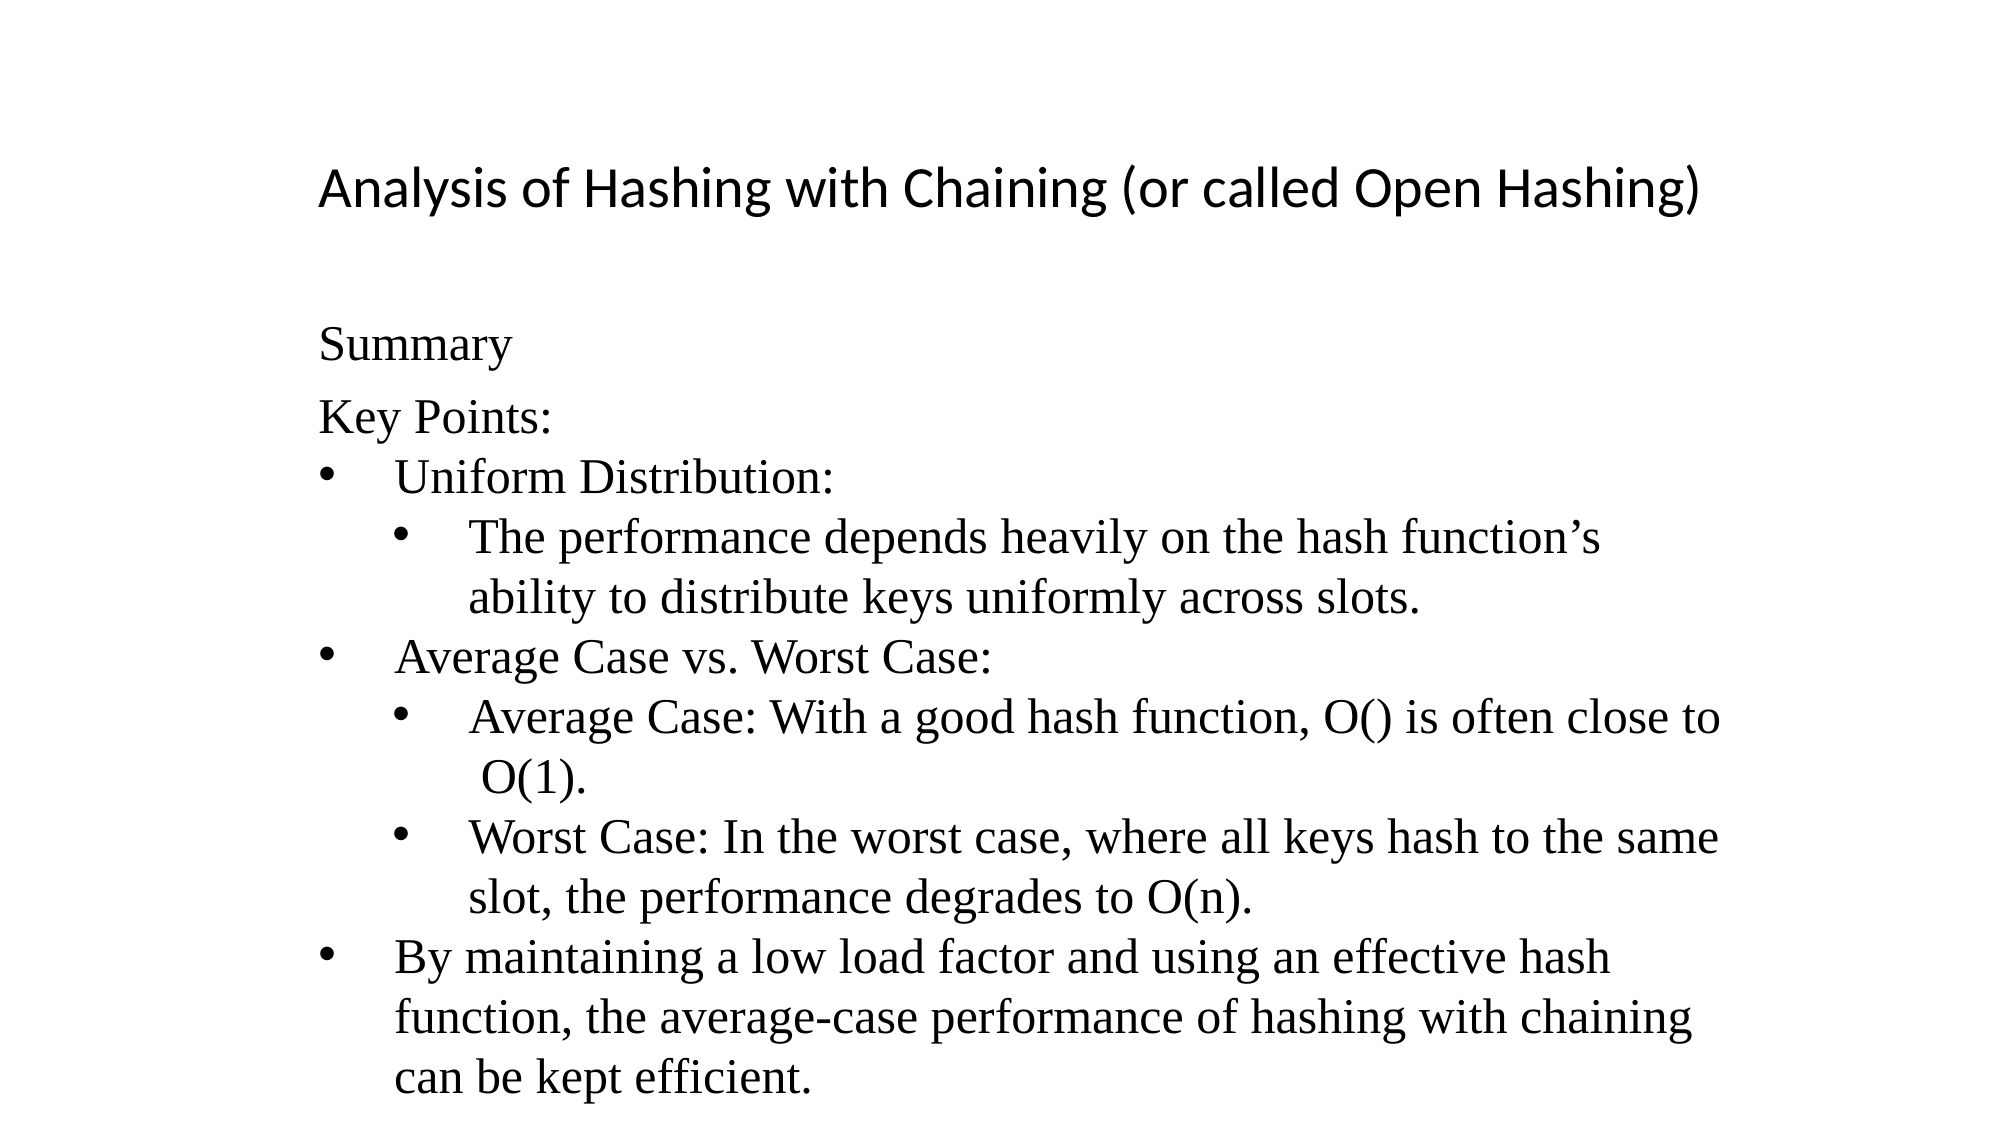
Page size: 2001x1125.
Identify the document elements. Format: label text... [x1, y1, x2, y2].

text_box Analysis of Hashing with Chaining (or called Open Hashing) [303, 149, 1788, 275]
